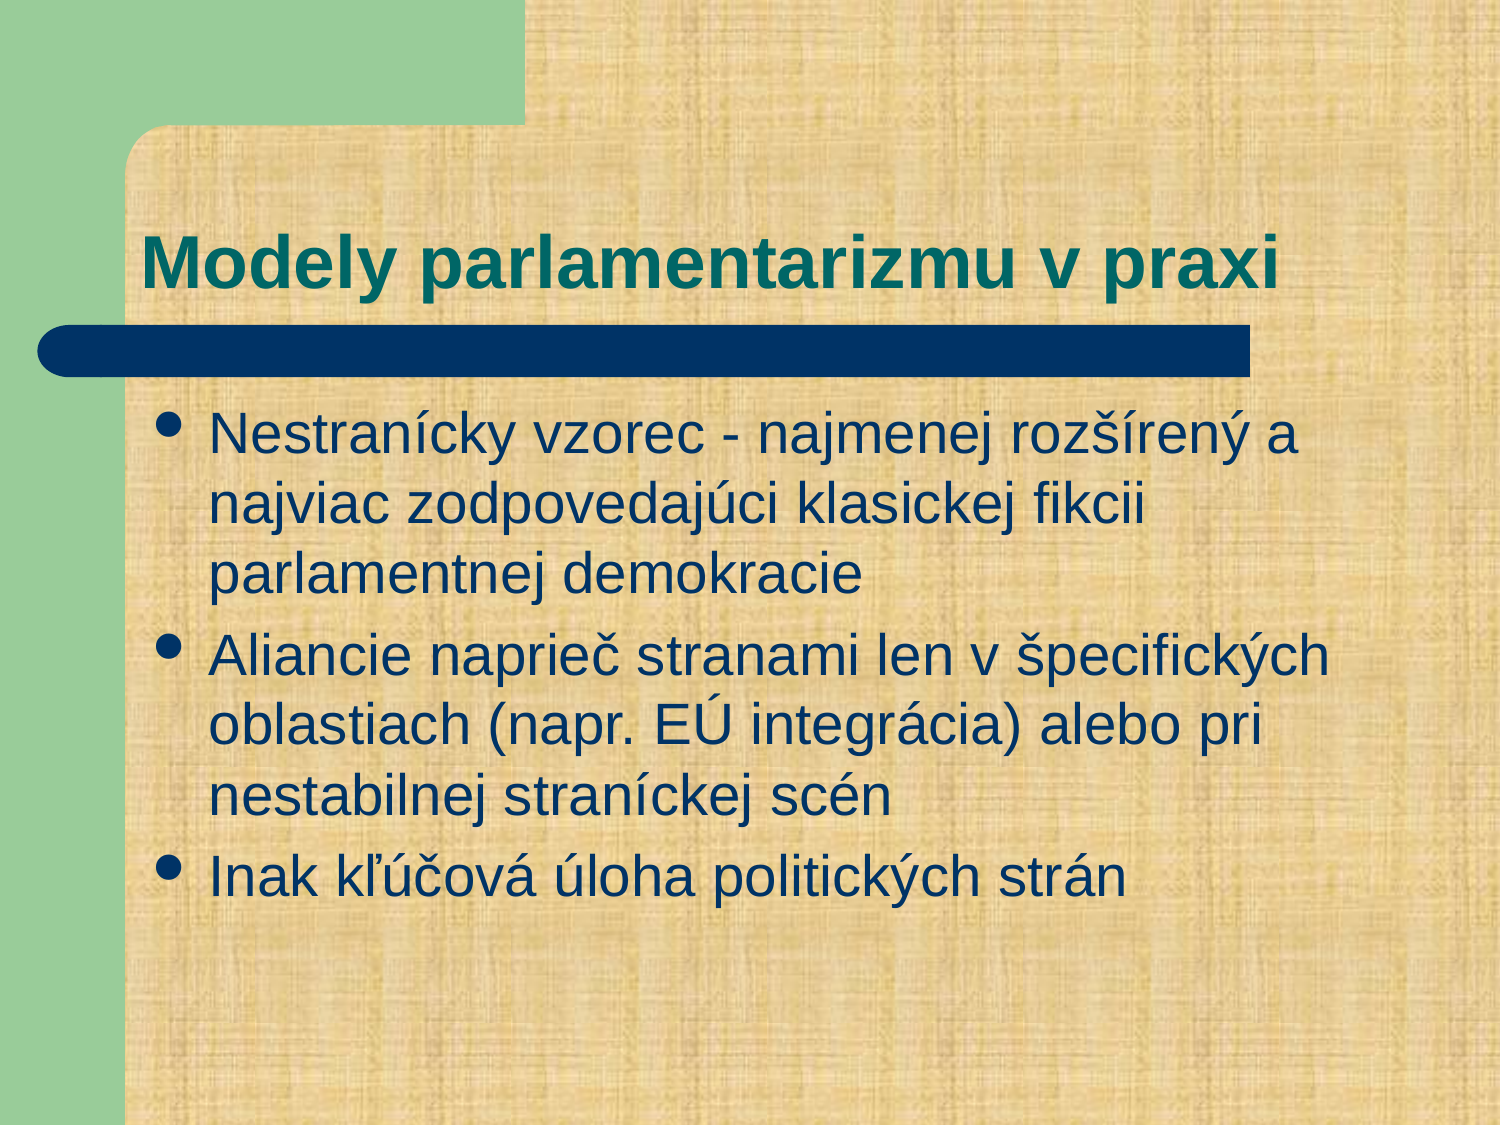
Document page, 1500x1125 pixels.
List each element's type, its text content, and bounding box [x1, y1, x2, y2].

list Nestranícky vzorec - najmenej rozšírený a najviac zodpovedajúci klasickej fikcii parlamentnej demokracie Aliancie naprieč stranami len v špecifických oblastiach (napr. EÚ integrácia) alebo pri nestabilnej straníckej scén Inak kľúčová úloha politických strán [137, 387, 1400, 999]
picture [125, 0, 1500, 1125]
title Modely parlamentarizmu v praxi [125, 125, 1425, 313]
